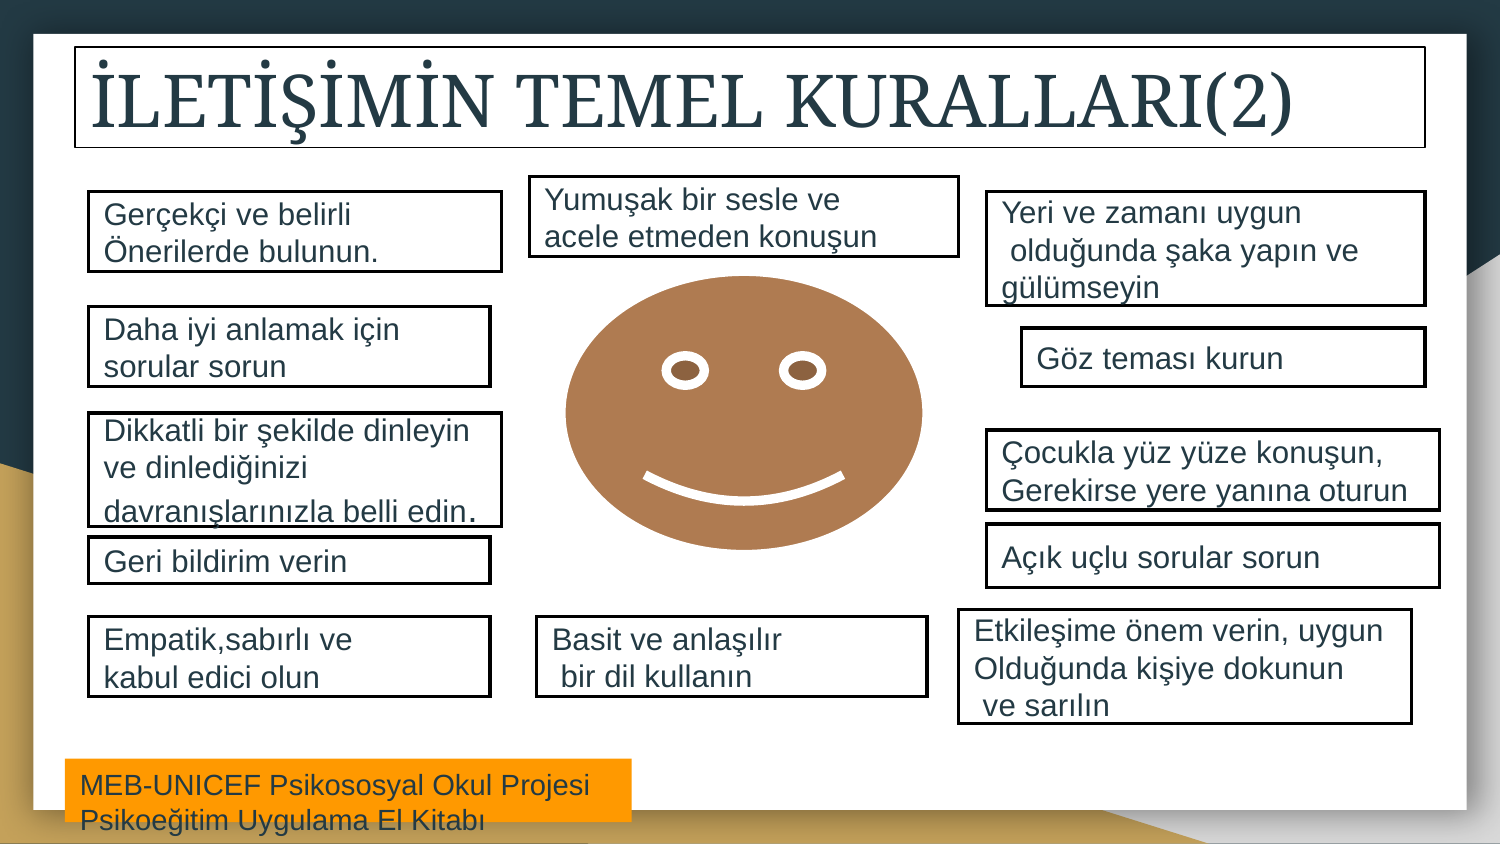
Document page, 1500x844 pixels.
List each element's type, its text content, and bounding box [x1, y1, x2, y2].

text_box MEB-UNICEF Psikososyal Okul Projesi Psikoeğitim Uygulama El Kitabı [64, 758, 632, 823]
text_box Yeri ve zamanı uygun olduğunda şaka yapın ve gülümseyin [986, 191, 1426, 306]
text_box Çocukla yüz yüze konuşun, Gerekirse yere yanına oturun [986, 429, 1440, 511]
text_box Gerçekçi ve belirli Önerilerde bulunun. [88, 191, 502, 272]
text_box Açık uçlu sorular sorun [986, 523, 1440, 588]
text_box Etkileşime önem verin, uygun Olduğunda kişiye dokunun ve sarılın [958, 609, 1412, 724]
title İLETİŞİMİN TEMEL KURALLARI(2) [75, 47, 1425, 148]
text_box Daha iyi anlamak için sorular sorun [88, 306, 490, 387]
text_box Göz teması kurun [1021, 327, 1426, 387]
text_box Geri bildirim verin [88, 537, 490, 584]
text_box Dikkatli bir şekilde dinleyin ve dinlediğinizi davranışlarınızla belli edin. [88, 413, 502, 527]
text_box Basit ve anlaşılır bir dil kullanın [536, 616, 928, 697]
text_box Empatik,sabırlı ve kabul edici olun [88, 616, 490, 697]
text_box Yumuşak bir sesle ve acele etmeden konuşun [529, 176, 959, 257]
text_box [560, 271, 928, 555]
